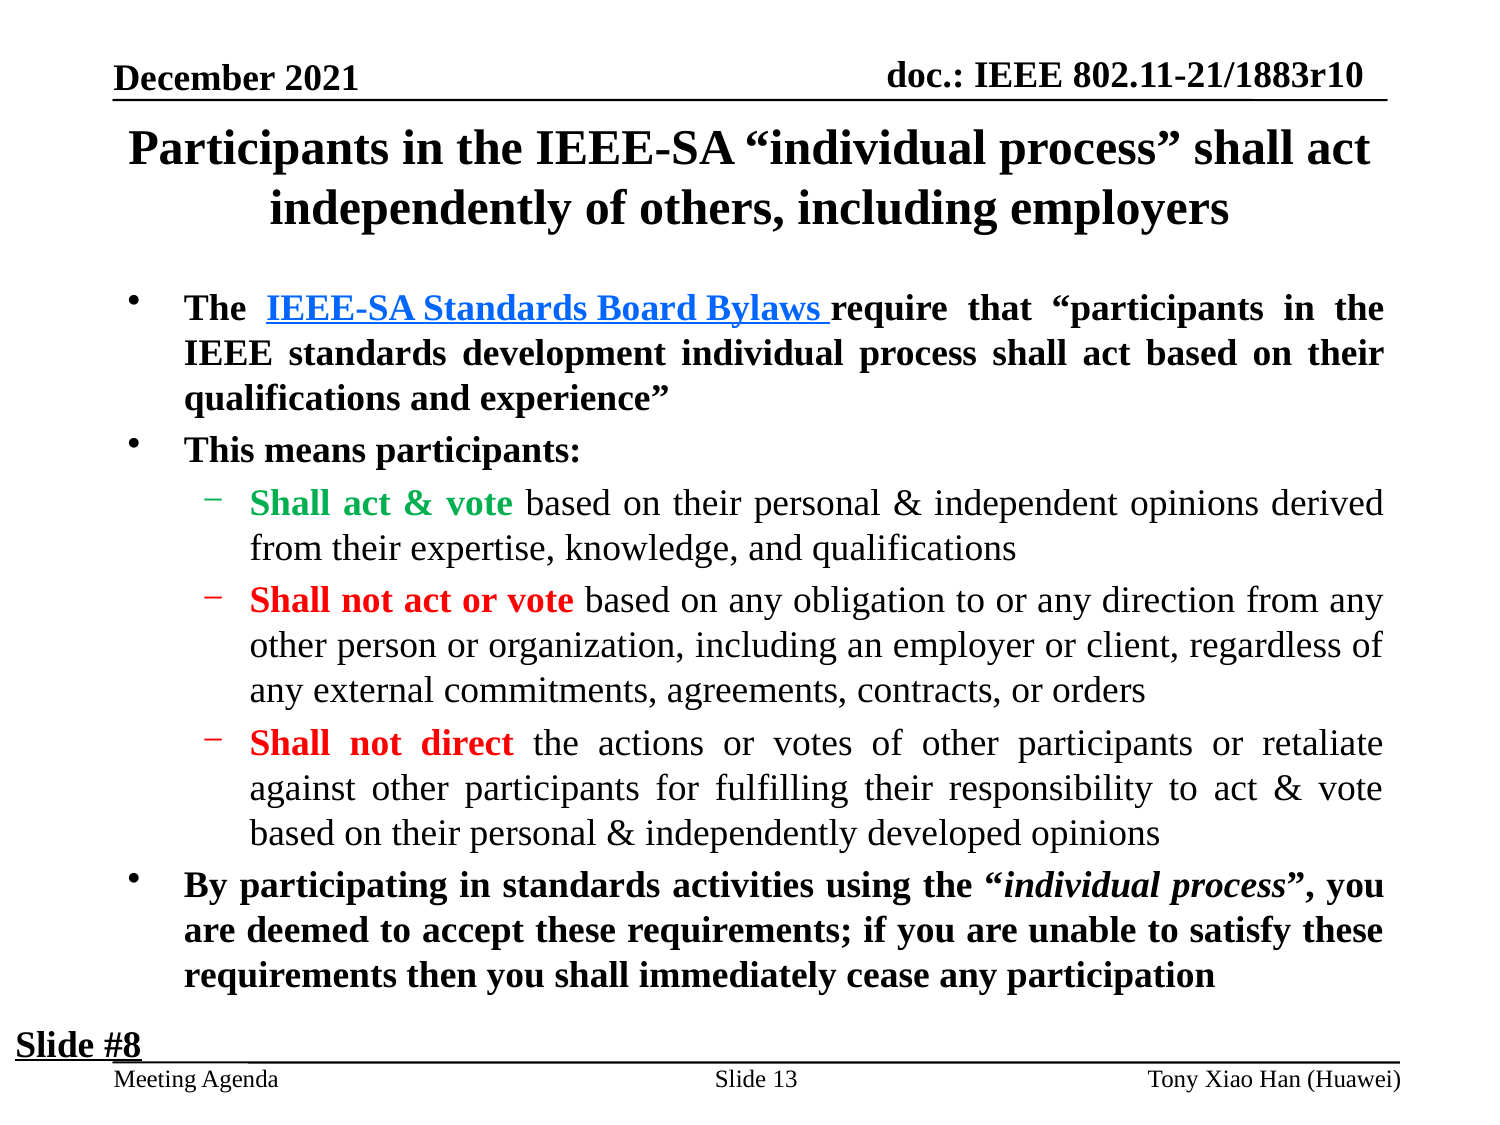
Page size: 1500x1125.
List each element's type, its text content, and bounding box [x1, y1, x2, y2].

list The IEEE-SA Standards Board Bylaws require that “participants in the IEEE standards development individual process shall act based on their qualifications and experience” This means participants: Shall act & vote based on their personal & independent opinions derived from their expertise, knowledge, and qualifications Shall not act or vote based on any obligation to or any direction from any other person or organization, including an employer or client, regardless of any external commitments, agreements, contracts, or orders Shall not direct the actions or votes of other participants or retaliate against other participants for fulfilling their responsibility to act & vote based on their personal & independently developed opinions By participating in standards activities using the “individual process”, you are deemed to accept these requirements; if you are unable to satisfy these requirements then you shall immediately cease any participation [112, 275, 1400, 1038]
text_box Slide #8 [0, 1012, 157, 1073]
footer Tony Xiao Han (Huawei) [987, 1061, 1402, 1093]
slide_number Slide 13 [712, 1061, 800, 1093]
text_box Participants in the IEEE-SA “individual process” shall act independently of others, including employers [112, 87, 1388, 263]
